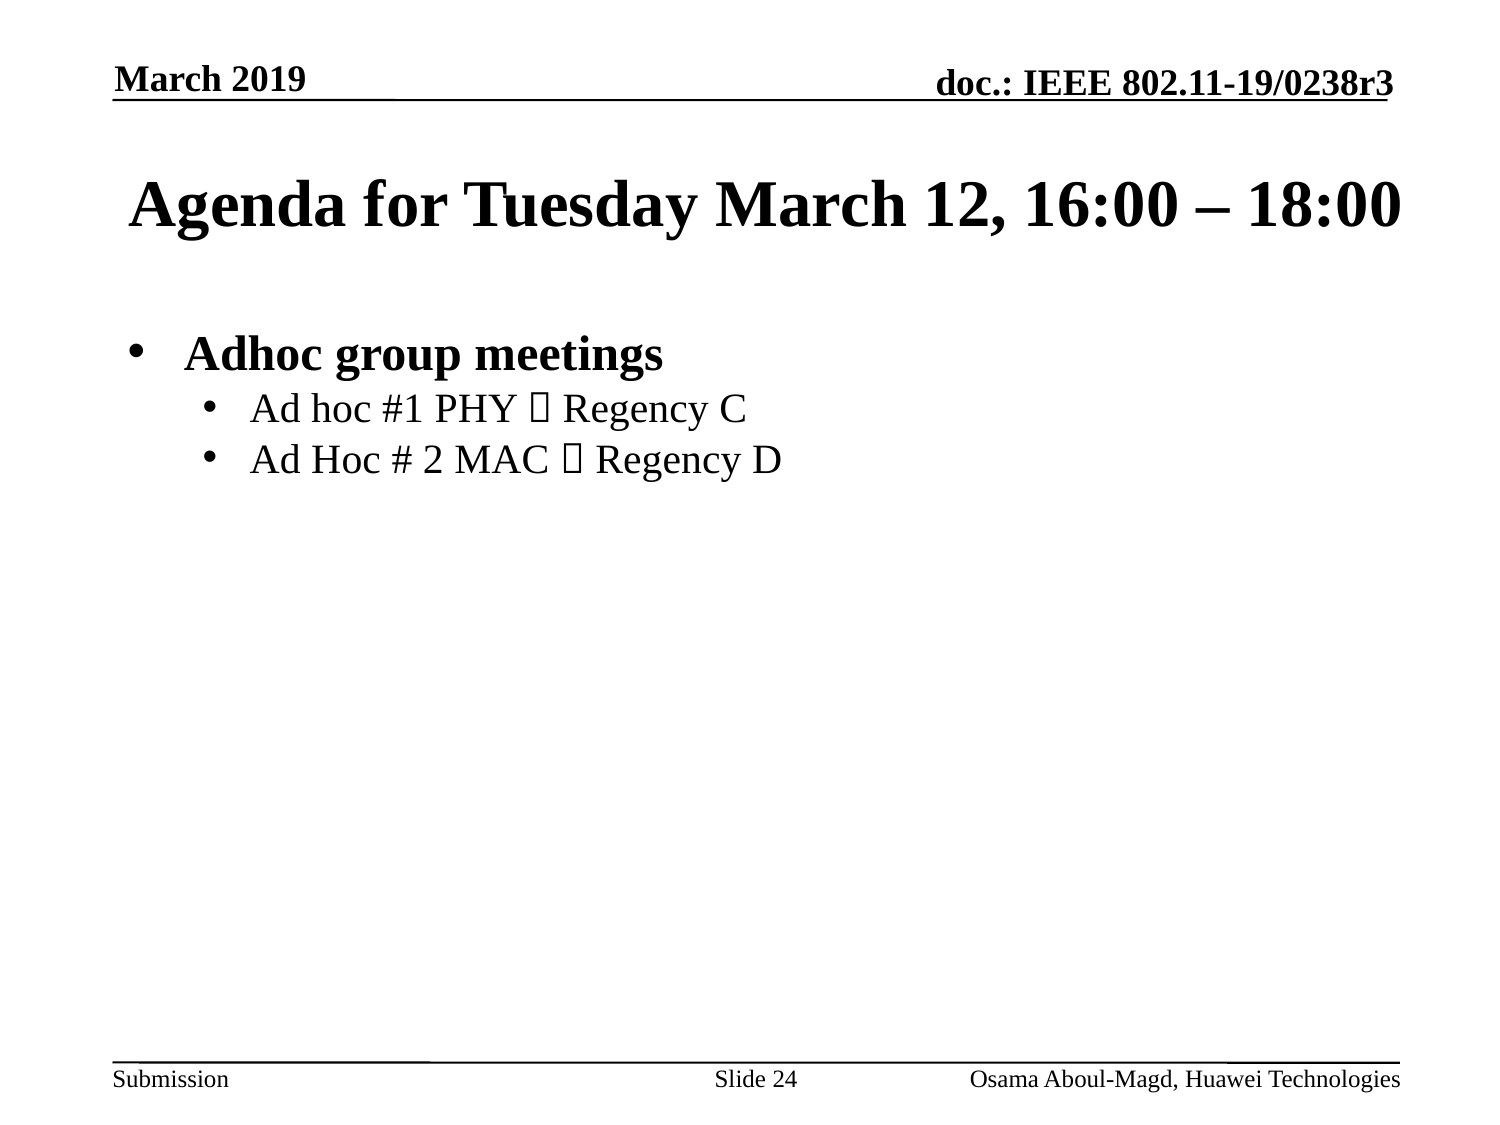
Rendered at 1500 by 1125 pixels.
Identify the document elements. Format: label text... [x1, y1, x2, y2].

footer Osama Aboul-Magd, Huawei Technologies [878, 1061, 1402, 1093]
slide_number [114, 54, 423, 100]
list Adhoc group meetings Ad hoc #1 PHY  Regency C Ad Hoc # 2 MAC  Regency D [112, 324, 1388, 1000]
slide_number Slide 24 [712, 1061, 800, 1123]
title Agenda for Tuesday March 12, 16:00 – 18:00 [87, 112, 1463, 288]
